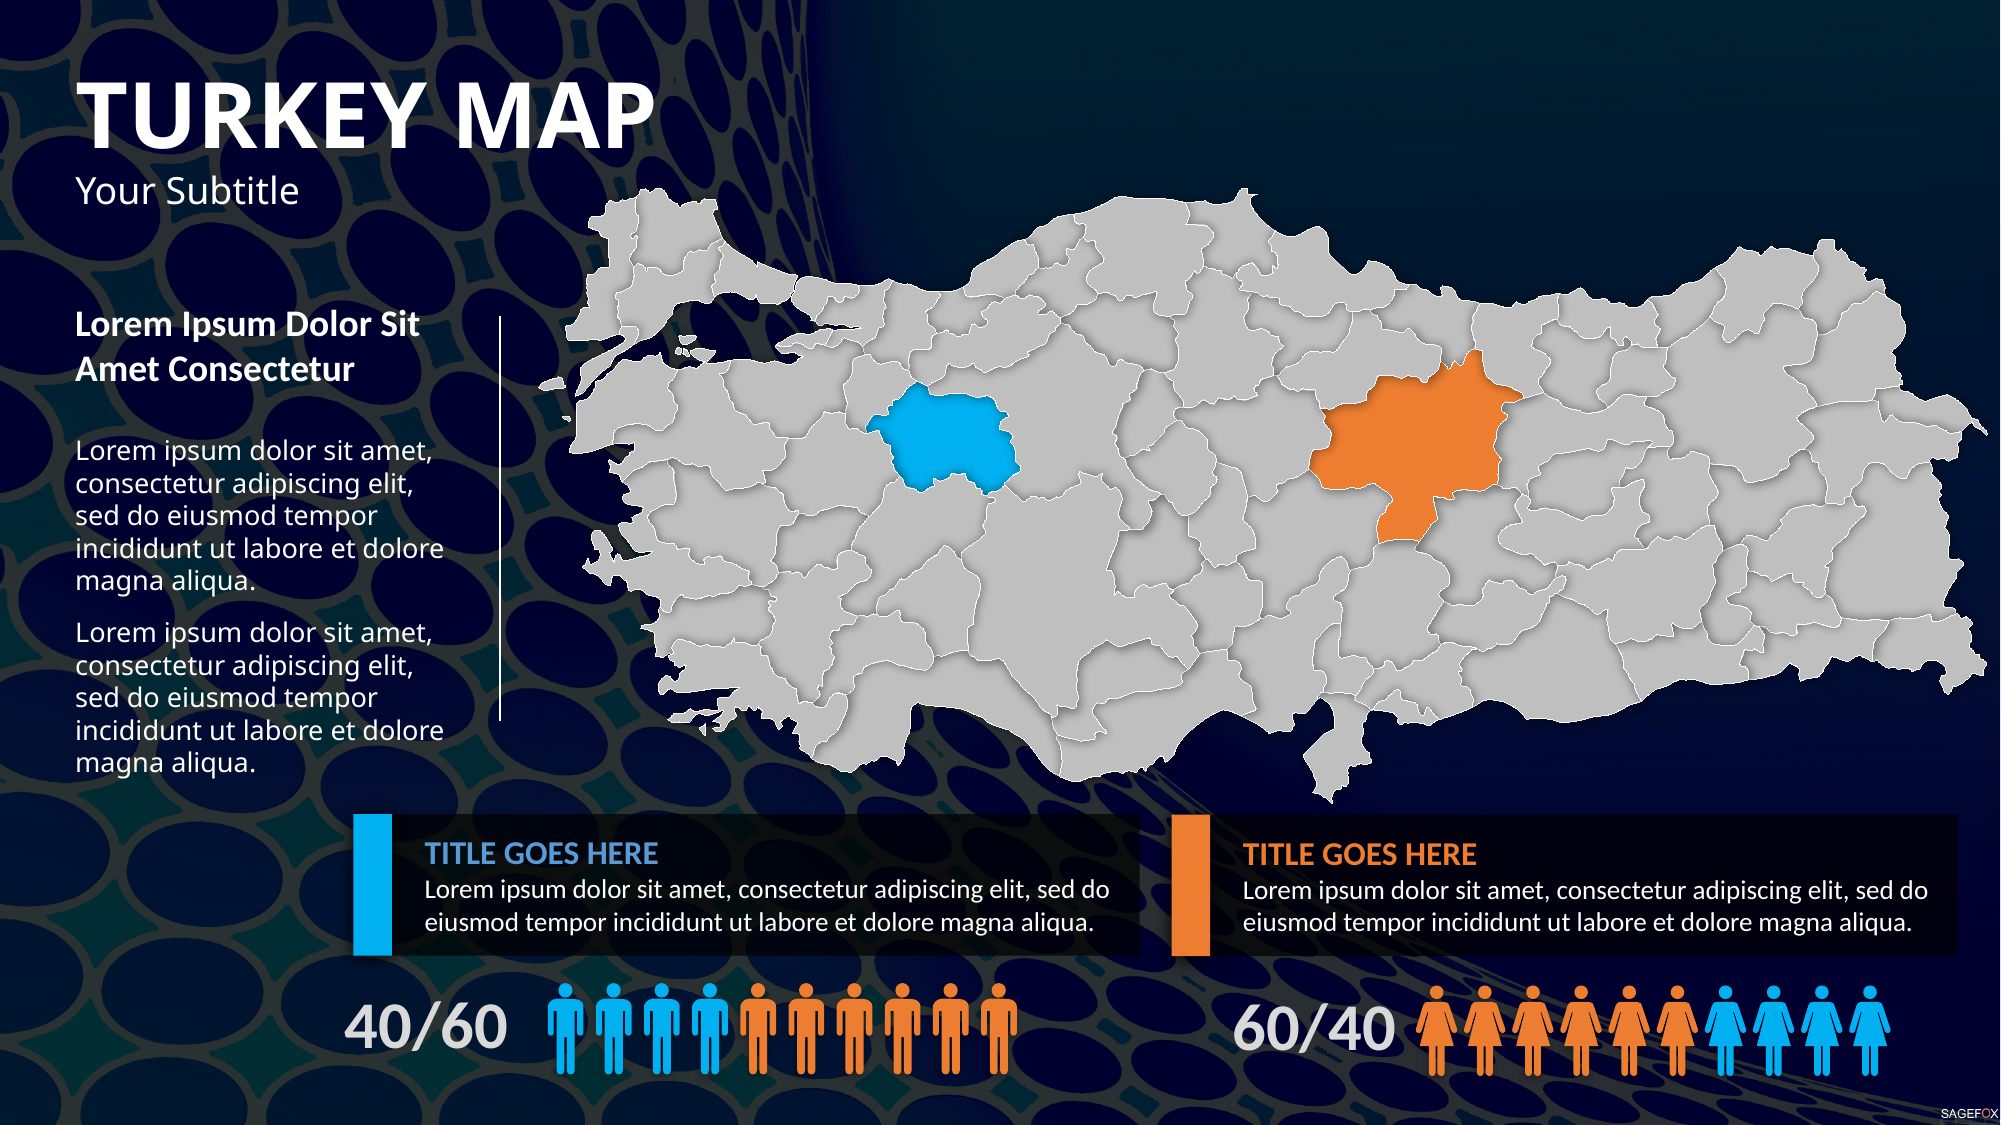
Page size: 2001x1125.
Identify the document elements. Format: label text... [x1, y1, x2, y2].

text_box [353, 813, 1166, 972]
text_box [876, 545, 981, 656]
text_box [937, 289, 979, 327]
text_box [1885, 391, 1988, 436]
picture [90, 792, 102, 797]
text_box [538, 376, 566, 391]
text_box [777, 411, 896, 516]
text_box [763, 550, 872, 698]
text_box [1712, 544, 1752, 638]
text_box [1536, 449, 1646, 511]
text_box [569, 352, 678, 454]
text_box [1664, 313, 1818, 483]
text_box [1561, 287, 1661, 348]
text_box Lorem Ipsum Dolor Sit Amet Consectetur Lorem ipsum dolor sit amet, consectetur adipiscing elit, sed do eiusmod tempor incididunt ut labore et dolore magna aliqua. Lorem ipsum dolor sit amet, consectetur adipiscing elit, sed do eiusmod tempor incididunt ut labore et dolore magna aliqua. [60, 291, 465, 786]
text_box [1179, 566, 1263, 644]
text_box TURKEY MAP Your Subtitle [60, 49, 1036, 220]
text_box [1644, 451, 1719, 535]
text_box [582, 469, 752, 613]
text_box [1716, 462, 1819, 537]
text_box [1596, 347, 1676, 402]
text_box [575, 326, 639, 397]
text_box [659, 474, 800, 587]
text_box [917, 294, 1061, 386]
text_box [565, 220, 639, 341]
text_box [1254, 303, 1345, 360]
text_box [732, 349, 851, 431]
text_box [963, 471, 1201, 718]
text_box [1811, 404, 1962, 505]
text_box [1389, 284, 1472, 355]
text_box [1194, 188, 1271, 267]
text_box [1073, 196, 1214, 317]
text_box [885, 392, 1011, 484]
text_box [1432, 496, 1548, 598]
text_box [1126, 369, 1177, 456]
text_box [658, 638, 848, 758]
text_box [1031, 214, 1075, 258]
text_box [1620, 625, 1765, 701]
text_box [831, 610, 934, 690]
text_box [1881, 613, 1987, 695]
text_box [1657, 271, 1718, 337]
text_box [608, 347, 789, 491]
text_box [843, 354, 917, 424]
text_box [1746, 582, 1842, 636]
text_box [929, 326, 1161, 530]
text_box [1078, 302, 1170, 364]
text_box [640, 595, 766, 658]
text_box [1745, 501, 1867, 598]
text_box [827, 278, 893, 348]
text_box [1543, 330, 1610, 405]
text_box [784, 515, 855, 565]
text_box [1709, 246, 1819, 343]
text_box [711, 241, 860, 322]
text_box [1250, 482, 1383, 609]
text_box [851, 473, 982, 608]
text_box [1470, 605, 1635, 723]
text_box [1226, 983, 1891, 1077]
text_box [642, 220, 721, 267]
text_box [1507, 394, 1674, 489]
text_box [818, 661, 1054, 773]
text_box [1191, 387, 1332, 502]
text_box [1188, 464, 1256, 568]
text_box [1059, 649, 1257, 782]
text_box [1321, 630, 1374, 696]
text_box [1032, 242, 1095, 315]
text_box [1471, 293, 1560, 399]
text_box [1138, 421, 1218, 516]
text_box [1280, 317, 1442, 410]
text_box [1498, 479, 1650, 566]
text_box [1303, 701, 1372, 804]
text_box [615, 241, 715, 340]
text_box [1358, 642, 1477, 718]
text_box [1346, 547, 1450, 660]
text_box [1810, 239, 1885, 323]
text_box [562, 416, 571, 422]
text_box [1441, 575, 1567, 652]
text_box [1753, 618, 1889, 682]
text_box [775, 328, 833, 349]
text_box [1239, 556, 1351, 734]
text_box [1803, 291, 1906, 405]
text_box [1053, 651, 1183, 742]
picture [0, 0, 2001, 1125]
text_box [1236, 226, 1410, 317]
text_box [678, 335, 697, 345]
text_box [1315, 351, 1517, 544]
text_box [1171, 814, 1985, 972]
text_box [1556, 525, 1723, 644]
text_box [1835, 469, 1964, 612]
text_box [318, 981, 1017, 1075]
text_box [1372, 689, 1440, 726]
text_box [963, 239, 1039, 297]
text_box [1164, 268, 1284, 408]
text_box [876, 283, 941, 361]
text_box [1119, 510, 1195, 590]
